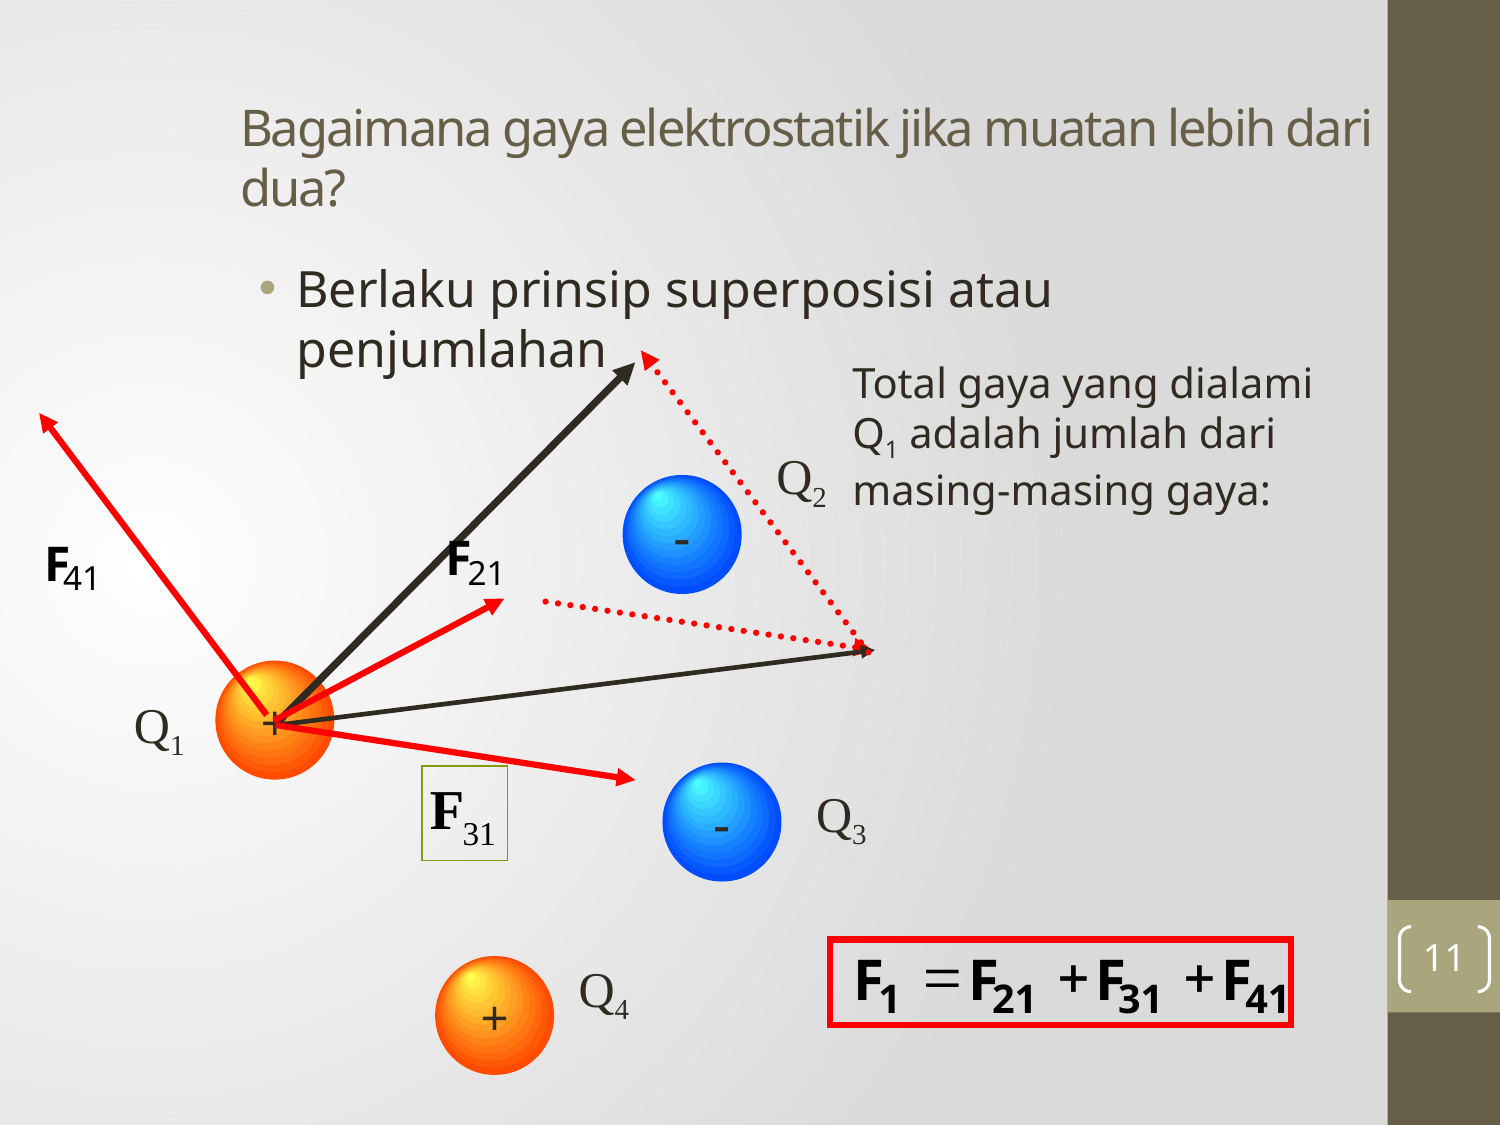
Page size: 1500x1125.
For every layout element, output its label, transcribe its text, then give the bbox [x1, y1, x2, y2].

text_box Total gaya yang dialami Q1 adalah jumlah dari masing-masing gaya: [837, 349, 1353, 521]
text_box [622, 436, 844, 595]
text_box [640, 350, 654, 365]
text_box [24, 374, 159, 754]
list Berlaku prinsip superposisi atau penjumlahan [225, 249, 1388, 338]
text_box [117, 660, 286, 781]
text_box [482, 362, 636, 516]
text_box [829, 938, 1292, 1026]
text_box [289, 523, 514, 717]
text_box [523, 645, 875, 695]
slide_number 11 [1397, 925, 1492, 994]
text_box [434, 949, 647, 1076]
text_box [274, 724, 636, 862]
title Bagaimana gaya elektrostatik jika muatan lebih dari dua? [225, 87, 1388, 225]
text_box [661, 761, 884, 882]
